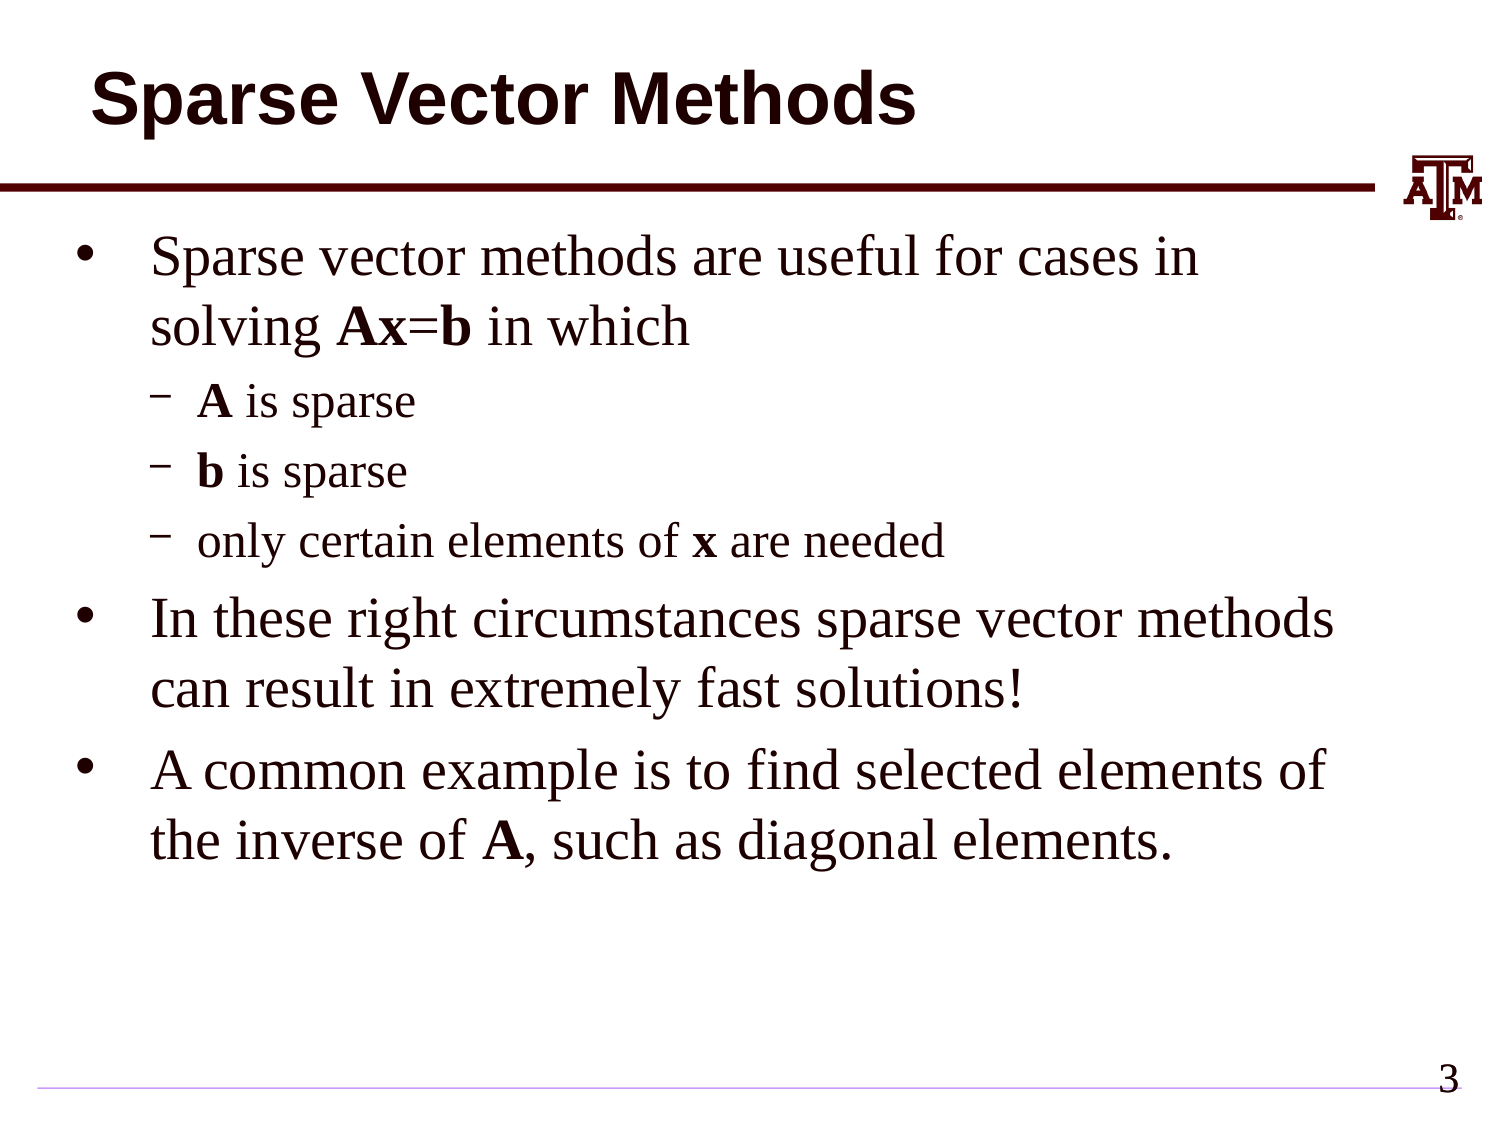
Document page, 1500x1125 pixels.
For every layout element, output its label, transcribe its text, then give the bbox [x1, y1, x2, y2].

title Sparse Vector Methods [74, 12, 1388, 188]
text_box 2 [1162, 1037, 1475, 1113]
list Sparse vector methods are useful for cases in solving Ax=b in which A is sparse b is sparse only certain elements of x are needed In these right circumstances sparse vector methods can result in extremely fast solutions! A common example is to find selected elements of the inverse of A, such as diagonal elements. [59, 209, 1373, 823]
picture [1392, 137, 1493, 238]
